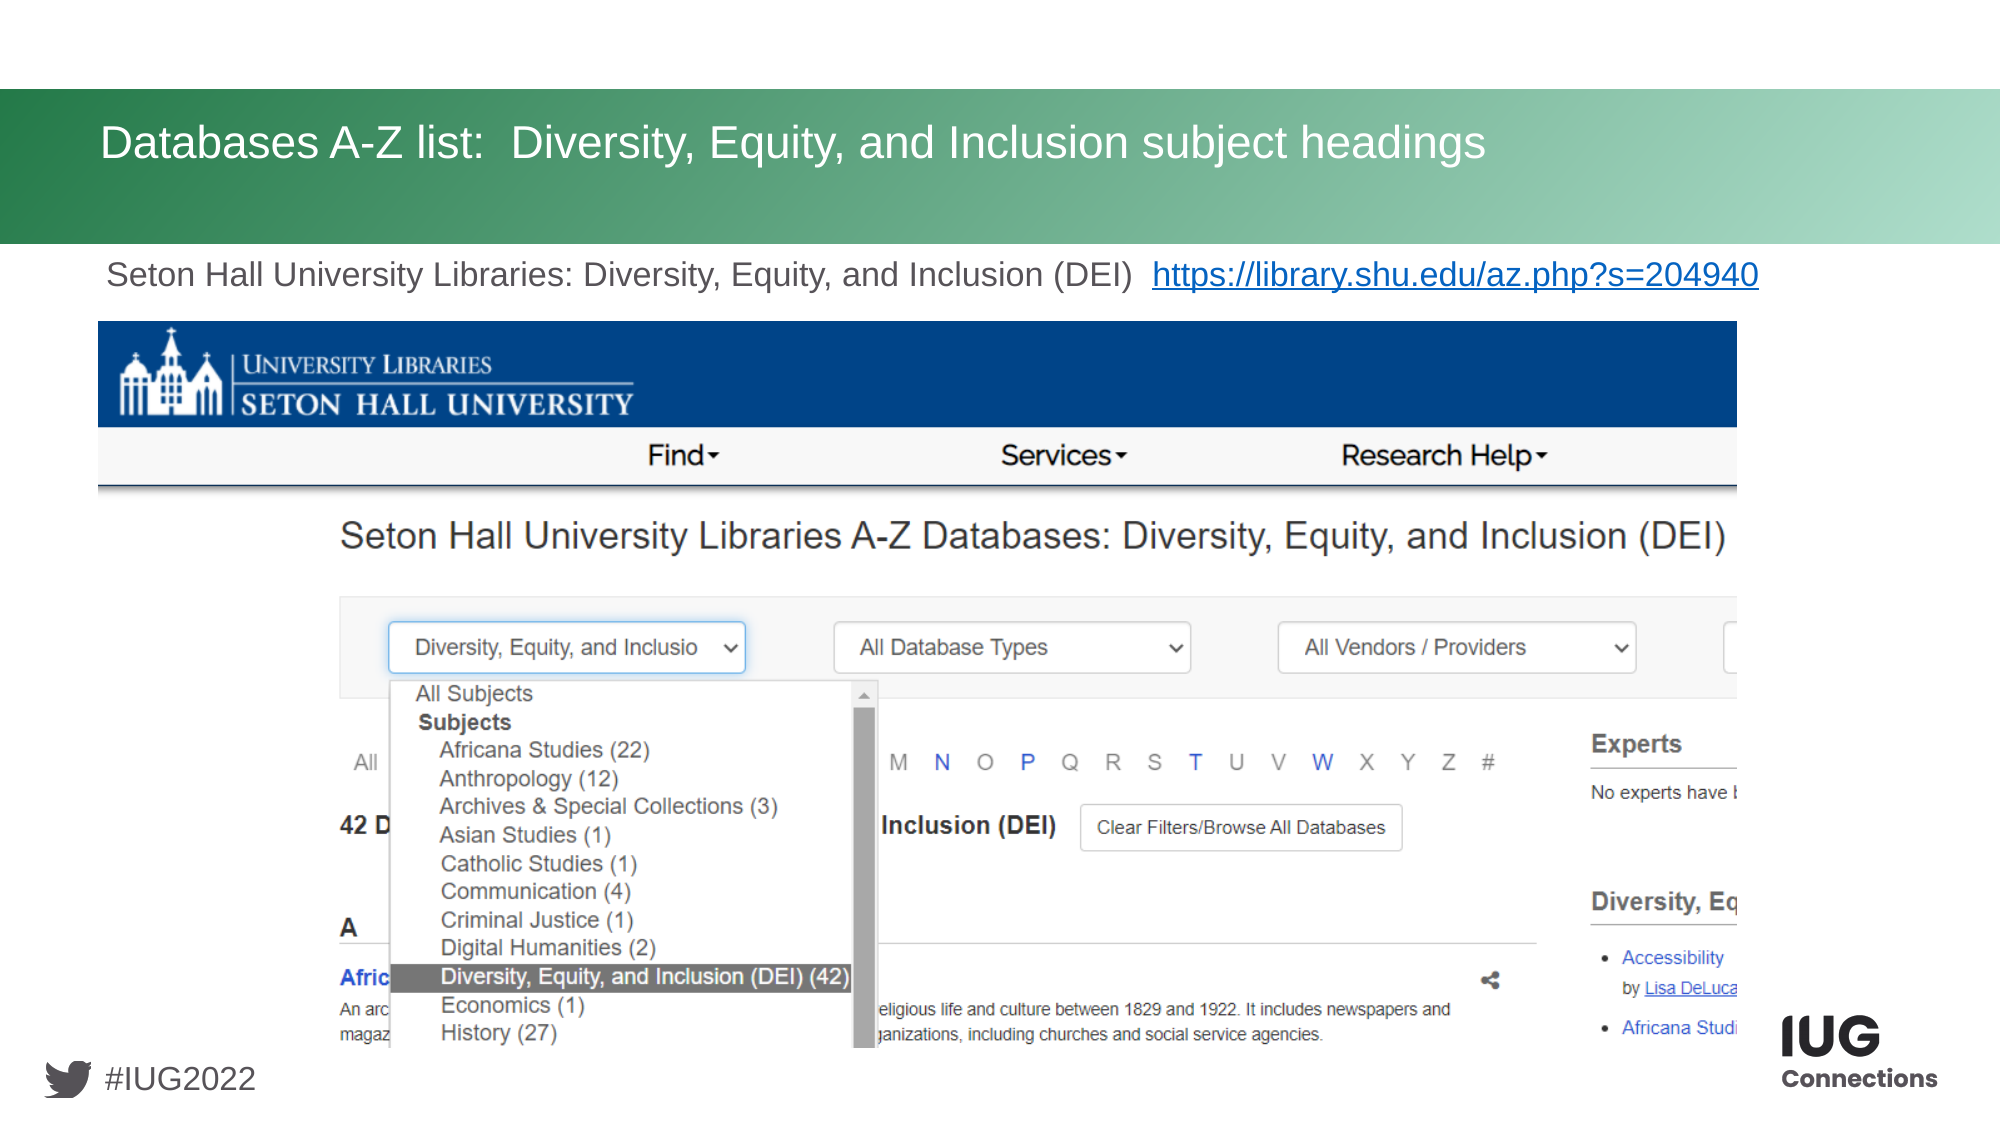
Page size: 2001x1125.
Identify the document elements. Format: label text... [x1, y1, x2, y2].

picture [98, 321, 1737, 1049]
list Seton Hall University Libraries: Diversity, Equity, and Inclusion (DEI) https://library.shu.edu/az.php?s=204940 [73, 249, 1885, 412]
picture [1758, 974, 2001, 1125]
title Databases A-Z list: Diversity, Equity, and Inclusion subject headings [84, 110, 1903, 232]
picture [44, 1061, 91, 1098]
